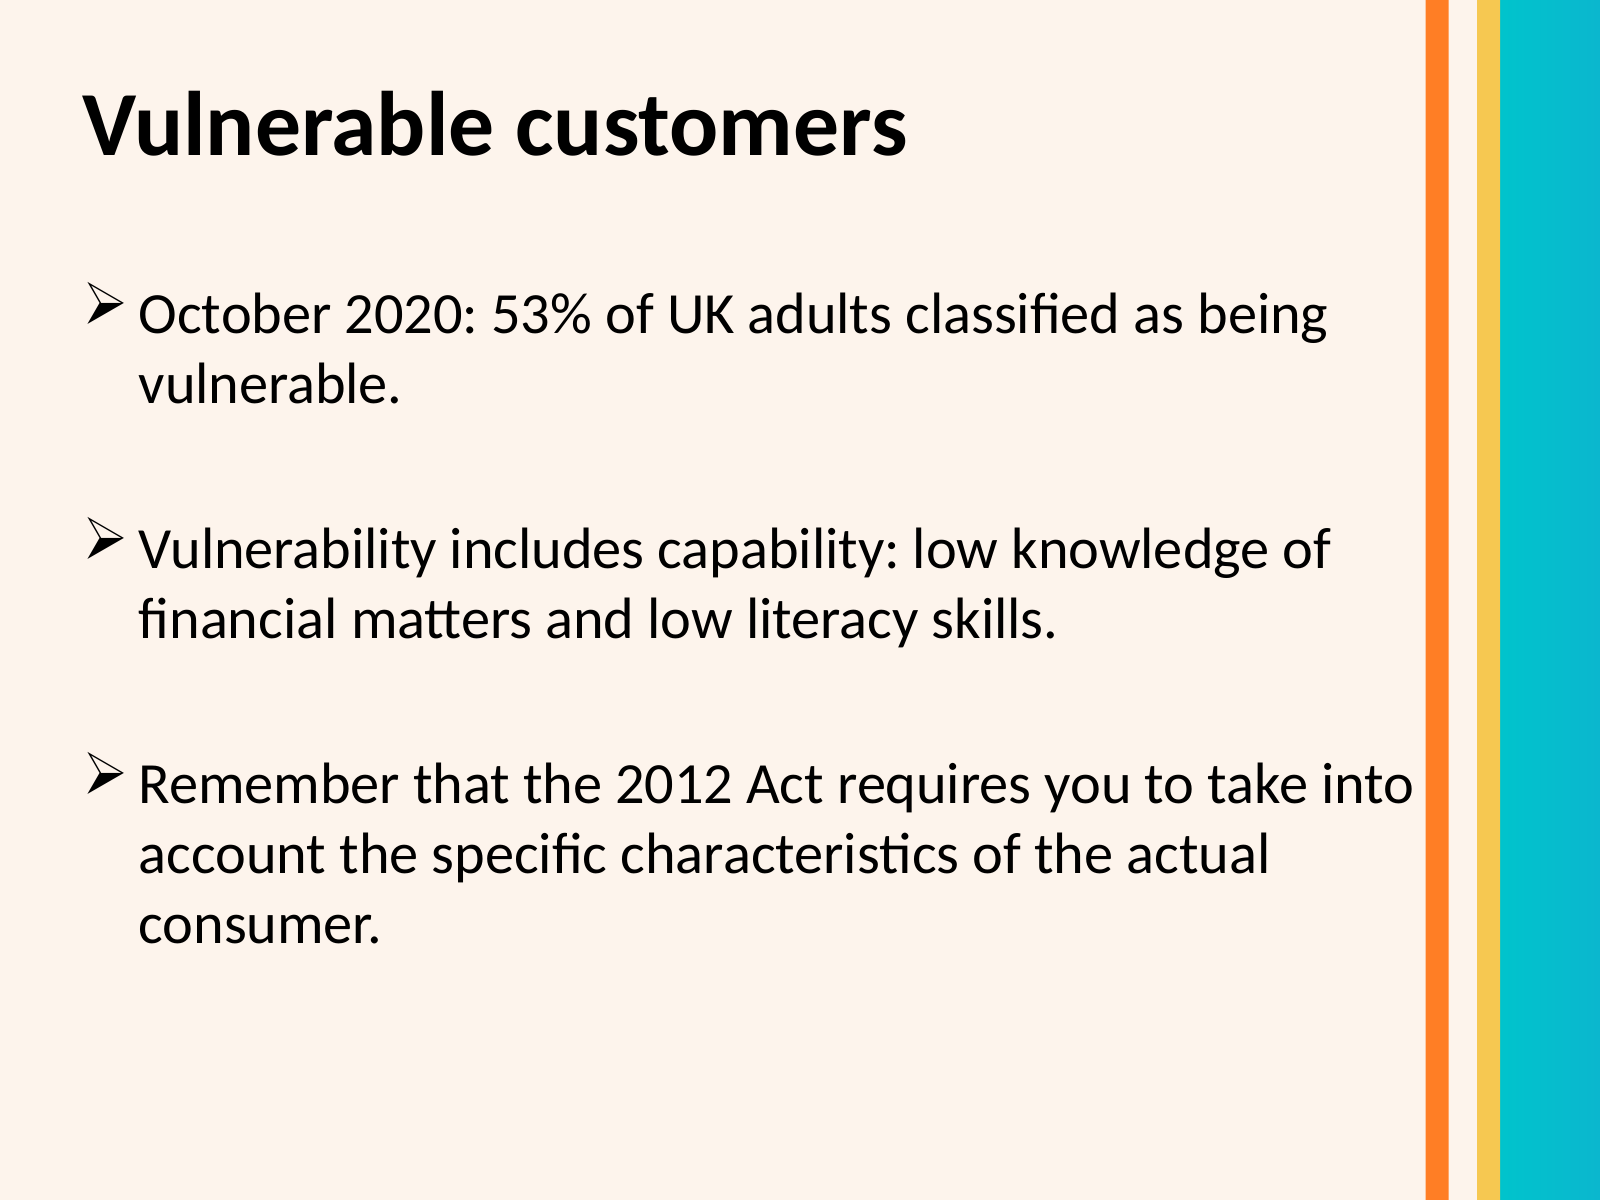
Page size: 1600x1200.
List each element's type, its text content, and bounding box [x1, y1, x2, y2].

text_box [1425, 0, 1501, 1200]
picture [1501, 0, 1600, 1200]
list October 2020: 53% of UK adults classified as being vulnerable. Vulnerability includes capability: low knowledge of financial matters and low literacy skills. Remember that the 2012 Act requires you to take into account the specific characteristics of the actual consumer. [74, 185, 1419, 1183]
title Vulnerable customers [74, 0, 1422, 185]
